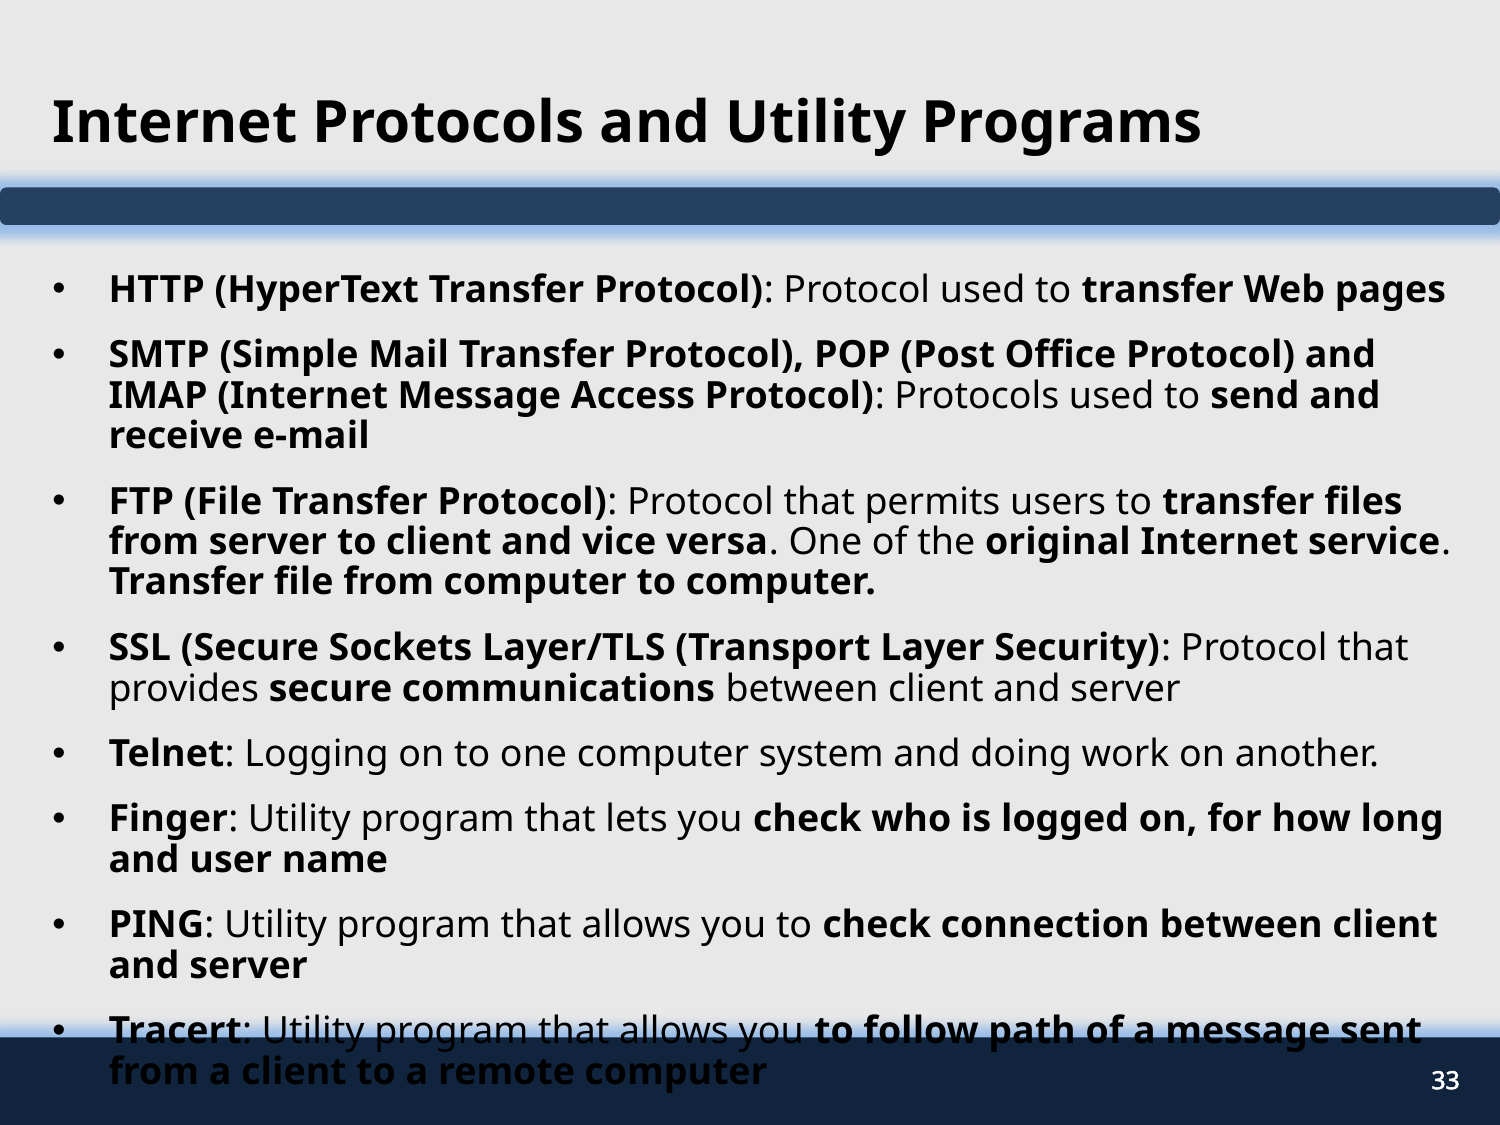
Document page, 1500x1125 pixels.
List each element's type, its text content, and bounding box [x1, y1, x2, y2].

title Internet Protocols and Utility Programs [37, 62, 1338, 176]
slide_number 33 [1412, 1050, 1475, 1113]
list HTTP (HyperText Transfer Protocol): Protocol used to transfer Web pages SMTP (Simple Mail Transfer Protocol), POP (Post Office Protocol) and IMAP (Internet Message Access Protocol): Protocols used to send and receive e-mail FTP (File Transfer Protocol): Protocol that permits users to transfer files from server to client and vice versa. One of the original Internet service. Transfer file from computer to computer. SSL (Secure Sockets Layer/TLS (Transport Layer Security): Protocol that provides secure communications between client and server Telnet: Logging on to one computer system and doing work on another. Finger: Utility program that lets you check who is logged on, for how long and user name PING: Utility program that allows you to check connection between client and server Tracert: Utility program that allows you to follow path of a message sent from a client to a remote computer [37, 262, 1475, 1013]
